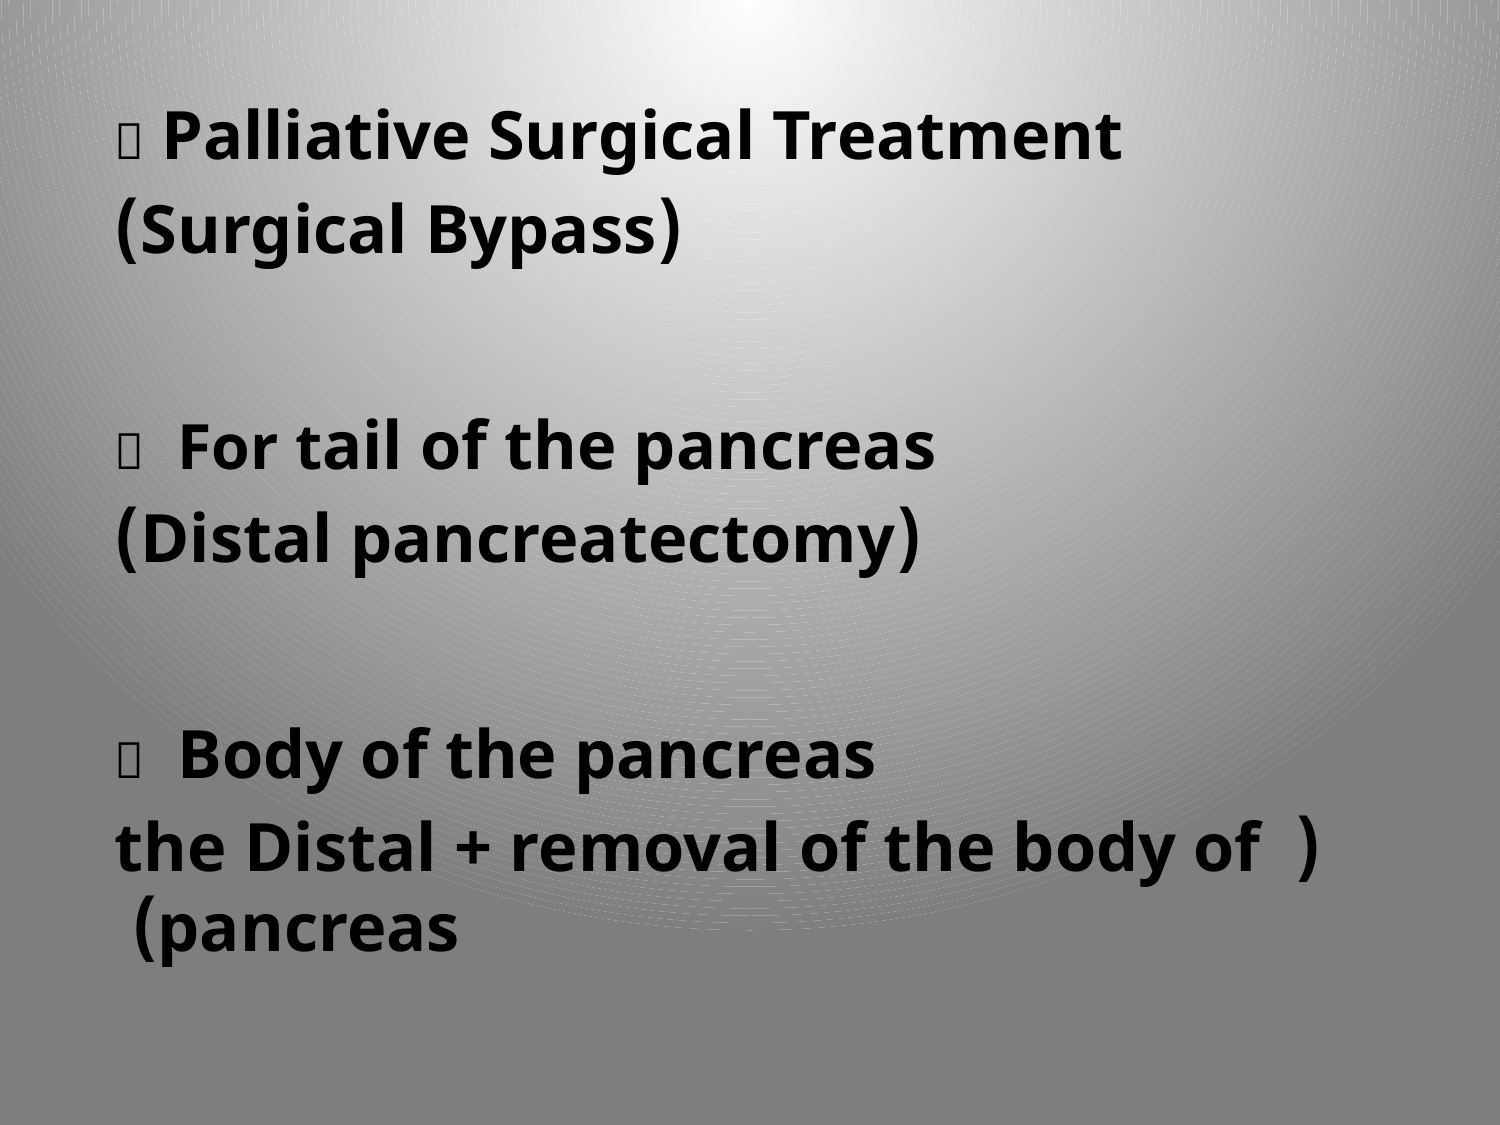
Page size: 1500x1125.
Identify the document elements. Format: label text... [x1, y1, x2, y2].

list  Palliative Surgical Treatment (Surgical Bypass)  For tail of the pancreas (Distal pancreatectomy)  Body of the pancreas (Distal + removal of the body of the pancreas) [99, 12, 1388, 1050]
